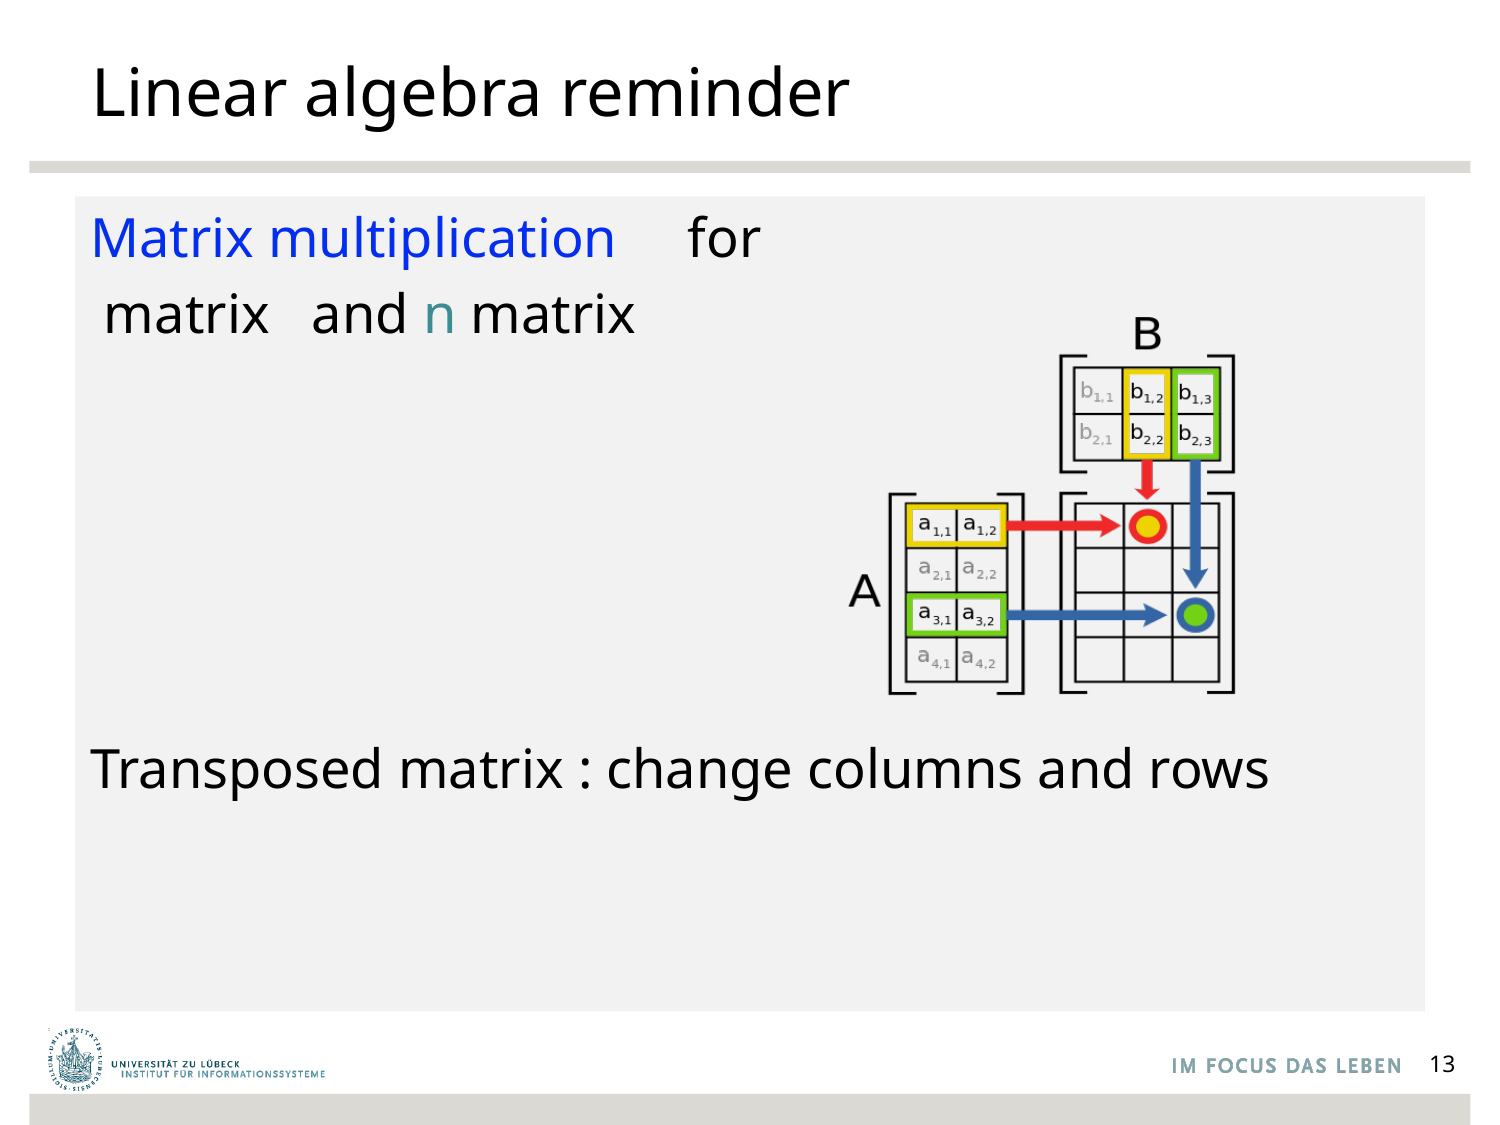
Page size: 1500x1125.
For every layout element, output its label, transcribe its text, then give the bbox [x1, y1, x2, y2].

picture [843, 314, 1303, 717]
title Linear algebra reminder [76, 42, 1427, 126]
picture [1173, 1058, 1305, 1073]
slide_number 13 [1305, 1050, 1471, 1083]
